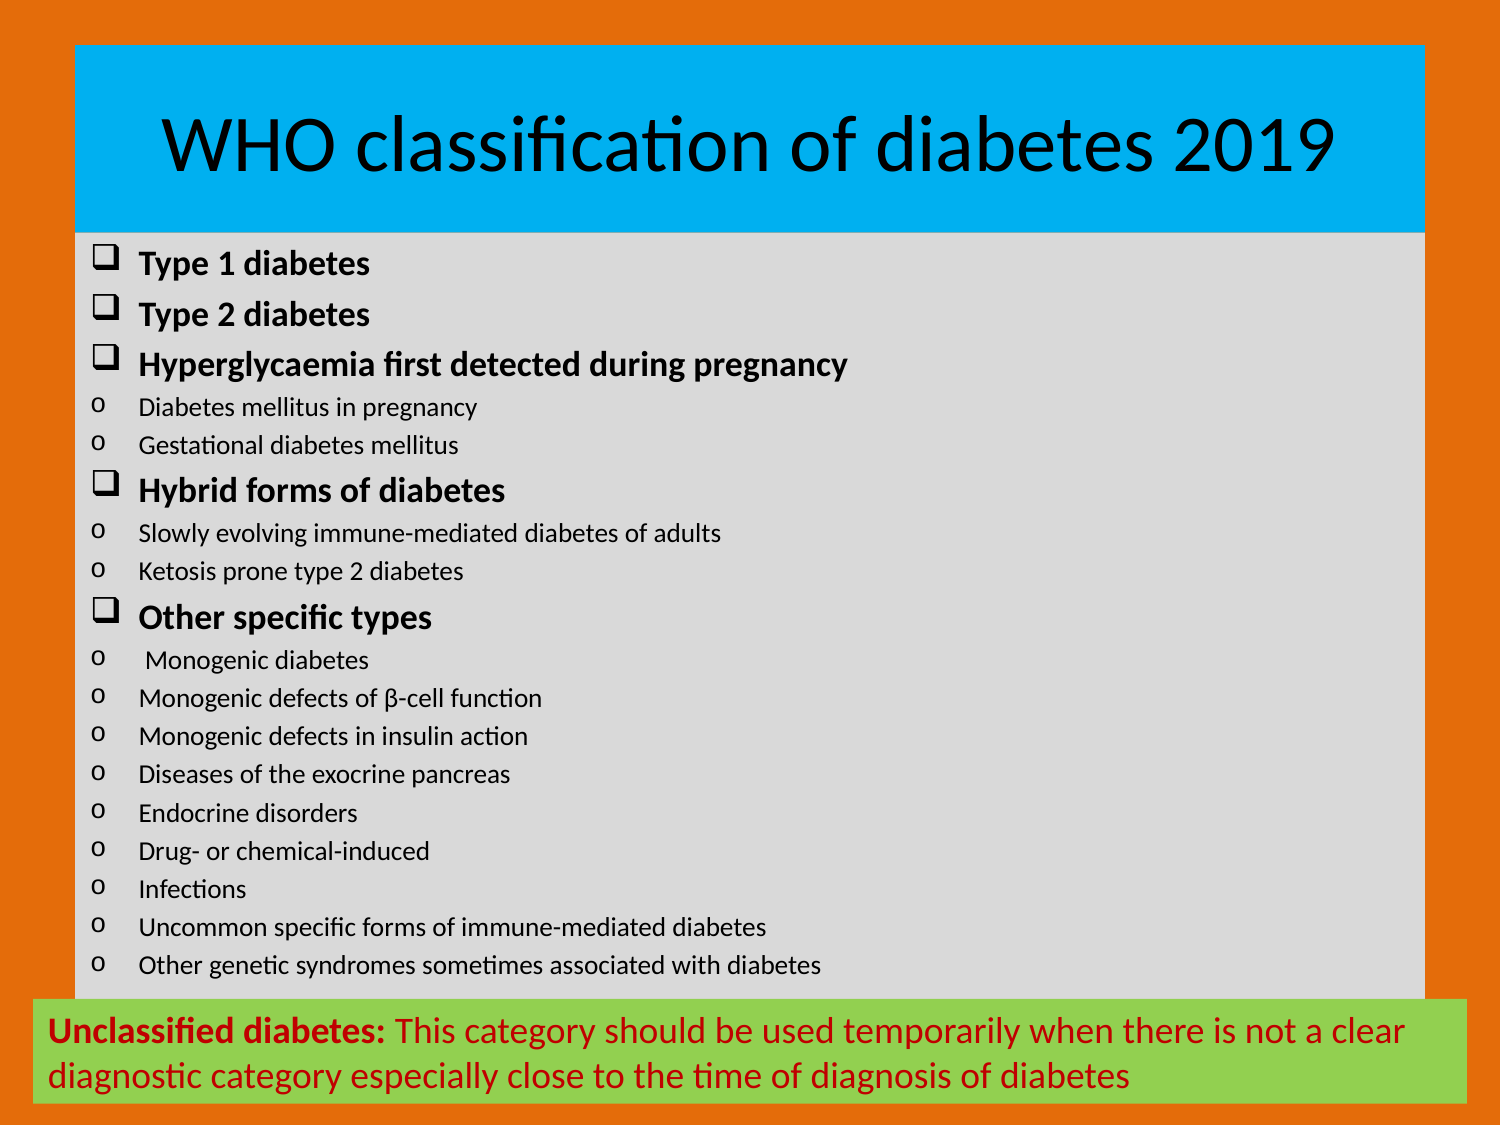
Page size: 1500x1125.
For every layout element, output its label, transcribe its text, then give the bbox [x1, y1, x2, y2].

title WHO classification of diabetes 2019 [75, 45, 1425, 232]
list Type 1 diabetes Type 2 diabetes Hyperglycaemia first detected during pregnancy Diabetes mellitus in pregnancy Gestational diabetes mellitus Hybrid forms of diabetes Slowly evolving immune-mediated diabetes of adults Ketosis prone type 2 diabetes Other specific types Monogenic diabetes Monogenic defects of β-cell function Monogenic defects in insulin action Diseases of the exocrine pancreas Endocrine disorders Drug- or chemical-induced Infections Uncommon specific forms of immune-mediated diabetes Other genetic syndromes sometimes associated with diabetes [75, 232, 1425, 998]
text_box Unclassified diabetes: This category should be used temporarily when there is not a clear diagnostic category especially close to the time of diagnosis of diabetes [33, 998, 1467, 1104]
